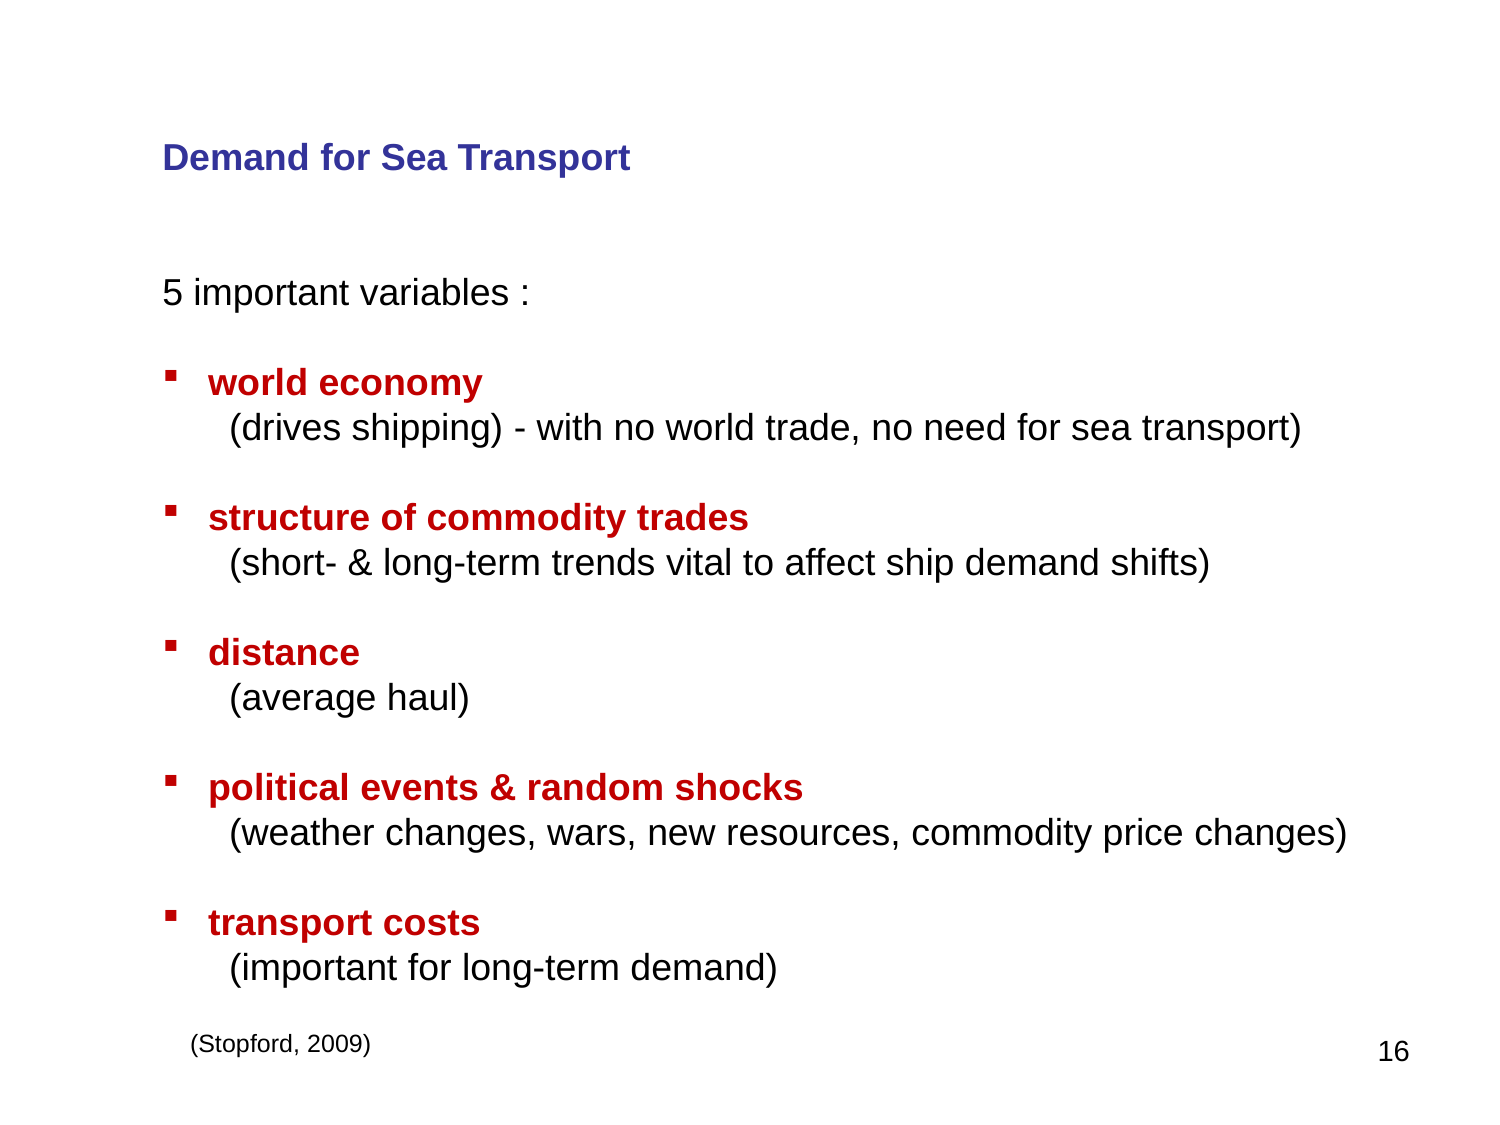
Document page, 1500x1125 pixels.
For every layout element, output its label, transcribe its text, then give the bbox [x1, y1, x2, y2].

text_box Demand for Sea Transport 5 important variables : world economy (drives shipping) - with no world trade, no need for sea transport) structure of commodity trades (short- & long-term trends vital to affect ship demand shifts) distance (average haul) political events & random shocks (weather changes, wars, new resources, commodity price changes) transport costs (important for long-term demand) (Stopford, 2009) [147, 125, 1447, 1066]
slide_number 16 [1074, 1024, 1426, 1103]
